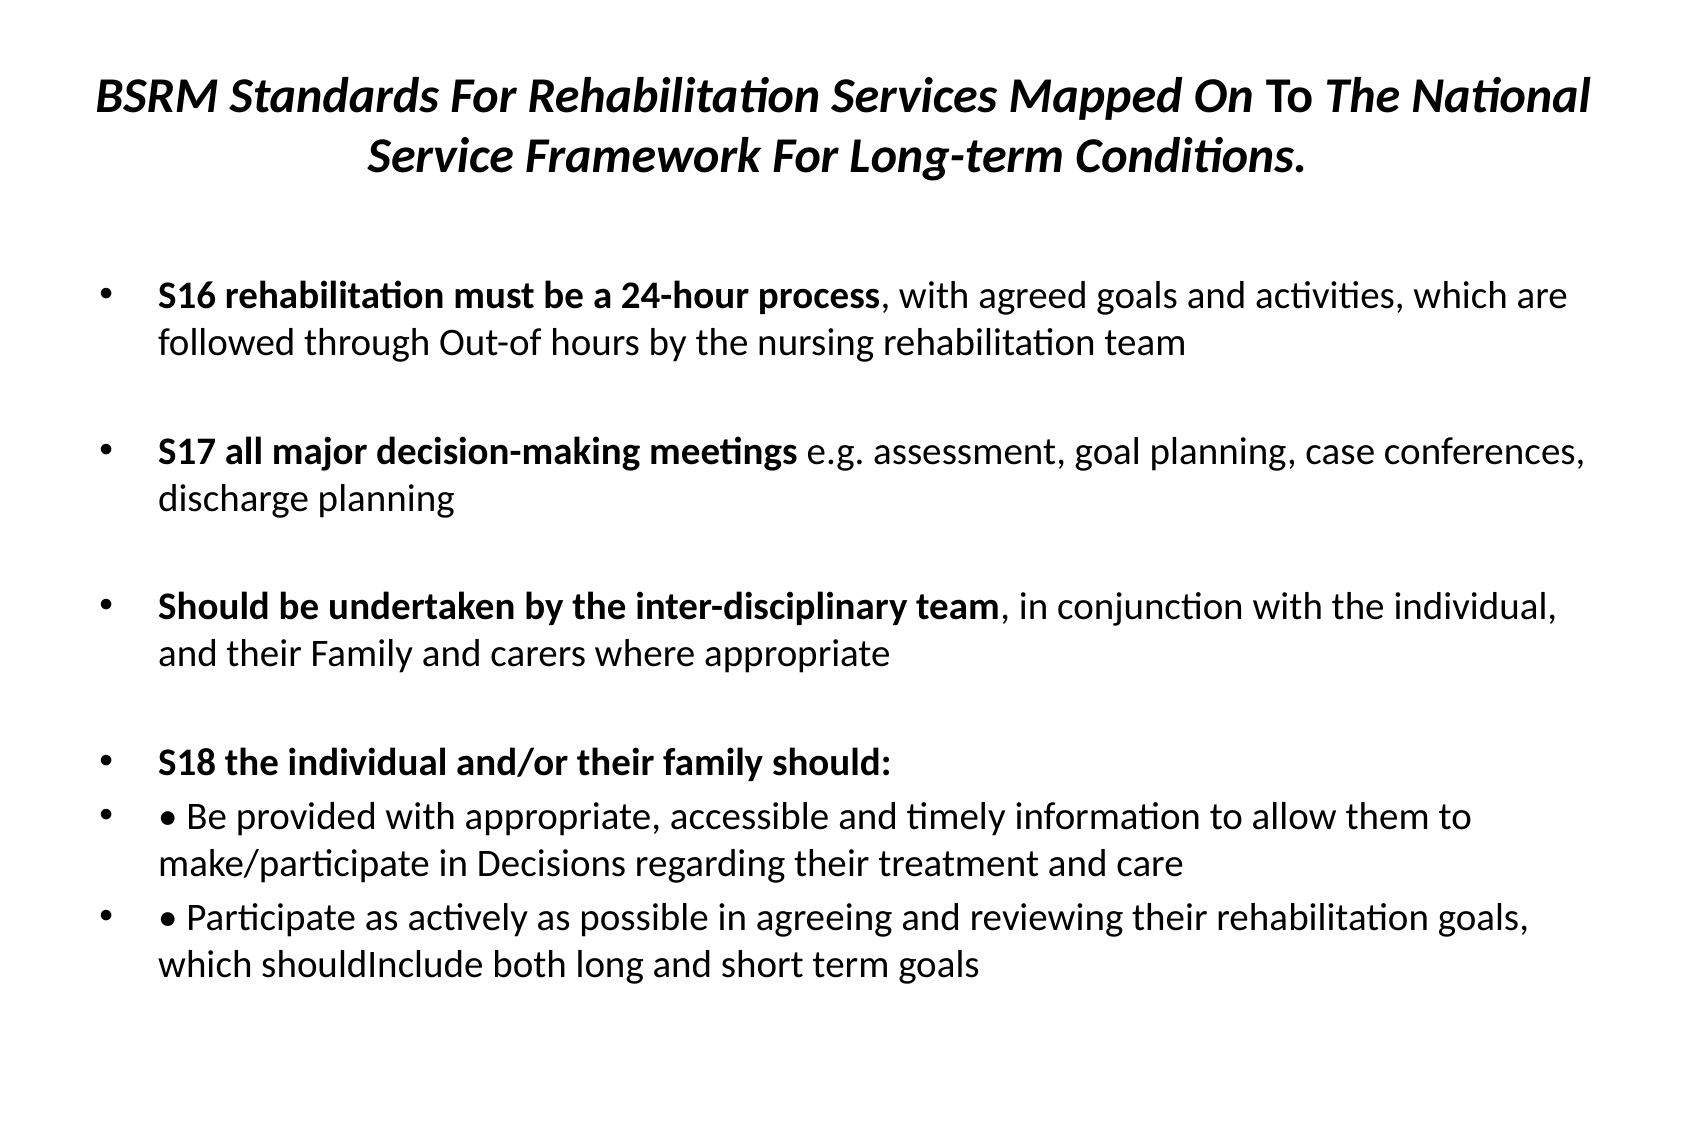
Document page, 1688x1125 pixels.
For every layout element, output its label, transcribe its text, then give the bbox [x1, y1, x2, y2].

title BSRM Standards For Rehabilitation Services Mapped On To The National Service Framework For Long-term Conditions. [55, 37, 1631, 208]
list S16 rehabilitation must be a 24-hour process, with agreed goals and activities, which are followed through Out-of hours by the nursing rehabilitation team S17 all major decision-making meetings e.g. assessment, goal planning, case conferences, discharge planning Should be undertaken by the inter-disciplinary team, in conjunction with the individual, and their Family and carers where appropriate S18 the individual and/or their family should: • Be provided with appropriate, accessible and timely information to allow them to make/participate in Decisions regarding their treatment and care • Participate as actively as possible in agreeing and reviewing their rehabilitation goals, which shouldInclude both long and short term goals [84, 262, 1604, 1005]
